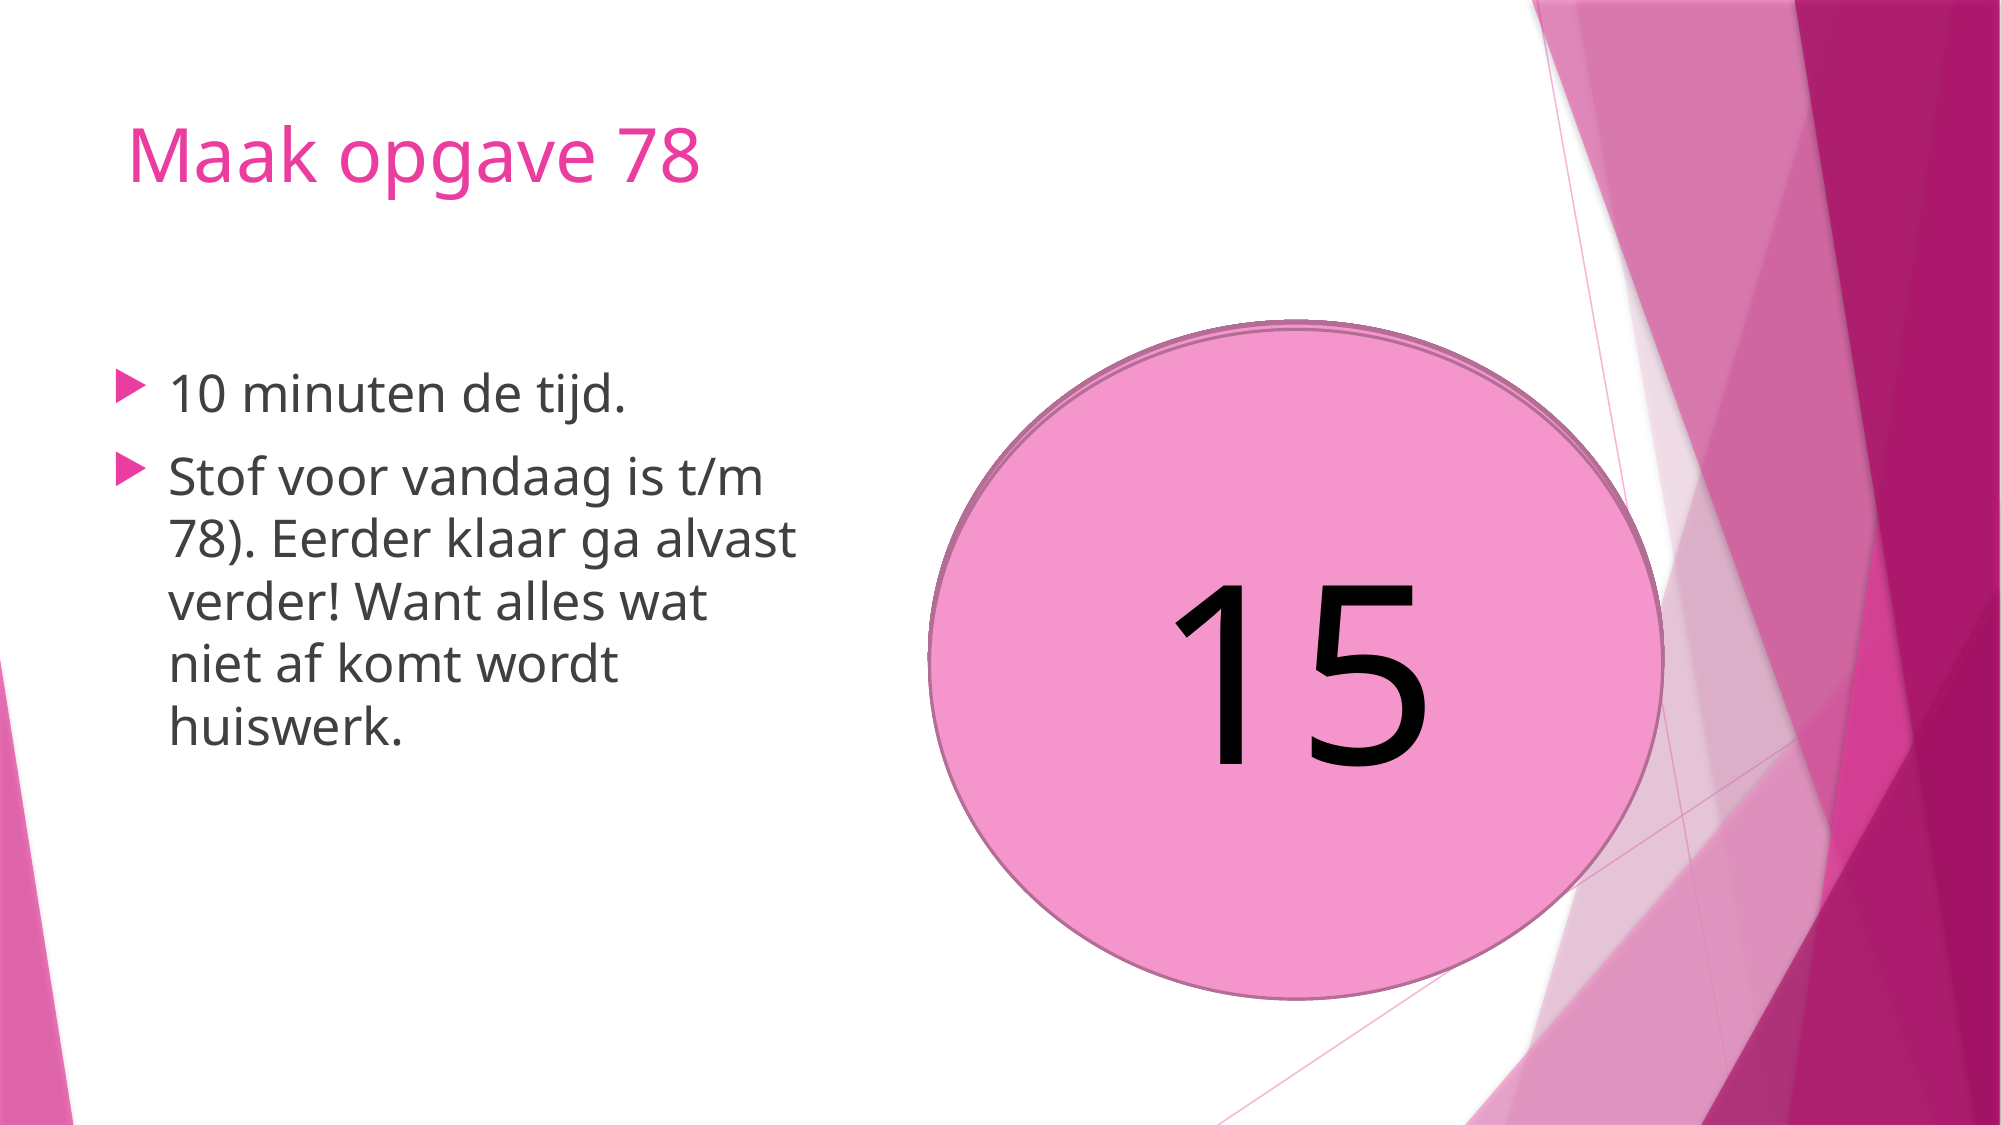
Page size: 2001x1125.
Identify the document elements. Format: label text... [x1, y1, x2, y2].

text_box 15 [927, 327, 1665, 1001]
title Maak opgave 78 [111, 99, 1522, 317]
text_box 14 [930, 321, 1662, 621]
list 10 minuten de tijd. Stof voor vandaag is t/m 78). Eerder klaar ga alvast verder! Want alles wat niet af komt wordt huiswerk. [97, 352, 817, 960]
